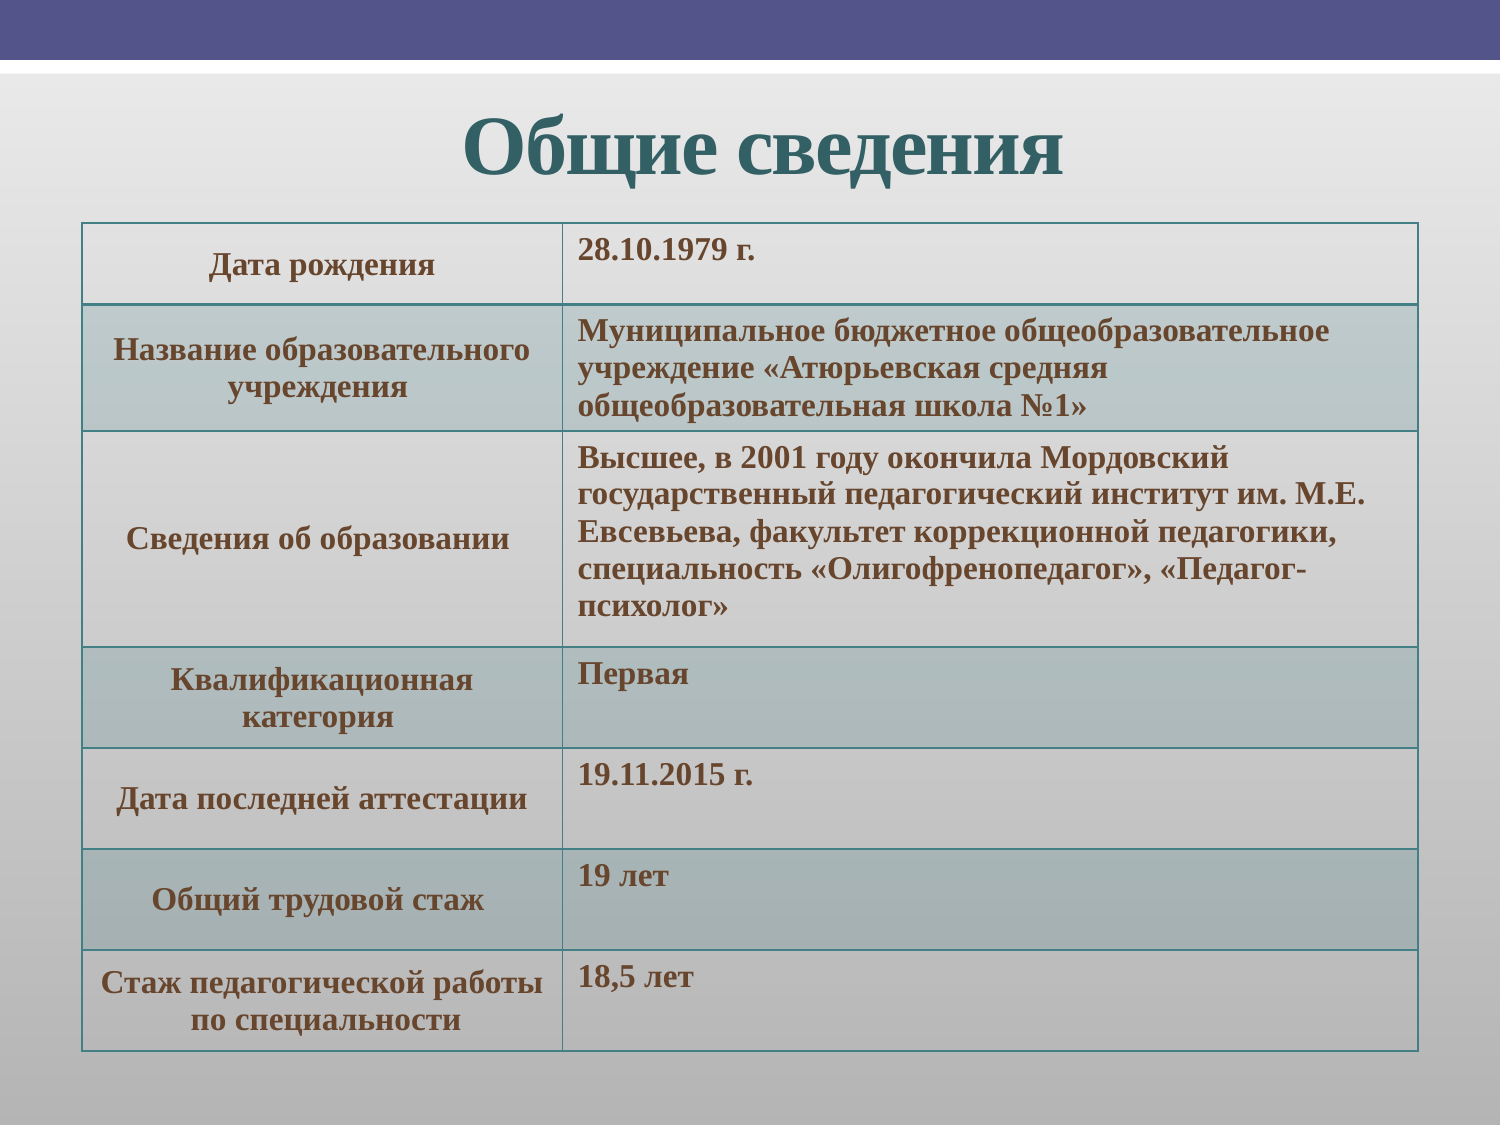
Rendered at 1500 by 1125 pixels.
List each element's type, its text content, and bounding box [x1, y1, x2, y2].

table_cell Квалификационная категория [83, 648, 562, 747]
table_cell Сведения об образовании [83, 432, 562, 646]
table_cell Название образовательного учреждения [83, 306, 562, 430]
table_cell 19.11.2015 г. [563, 749, 1417, 848]
table_cell 19 лет [563, 850, 1417, 949]
table_cell Высшее, в 2001 году окончила Мордовский государственный педагогический институт им. М.Е. Евсевьева, факультет коррекционной педагогики, специальность «Олигофренопедагог», «Педагог-психолог» [563, 432, 1417, 646]
table_header 28.10.1979 г. [563, 224, 1417, 303]
table_cell 18,5 лет [563, 951, 1417, 1050]
table_cell Стаж педагогической работы по специальности [83, 951, 562, 1050]
title Общие сведения [82, 82, 1445, 200]
table_cell Первая [563, 648, 1417, 747]
table_cell Муниципальное бюджетное общеобразовательное учреждение «Атюрьевская средняя общеобразовательная школа №1» [563, 306, 1417, 430]
table_cell Дата последней аттестации [83, 749, 562, 848]
table_cell Общий трудовой стаж [83, 850, 562, 949]
table_header Дата рождения [83, 224, 562, 303]
